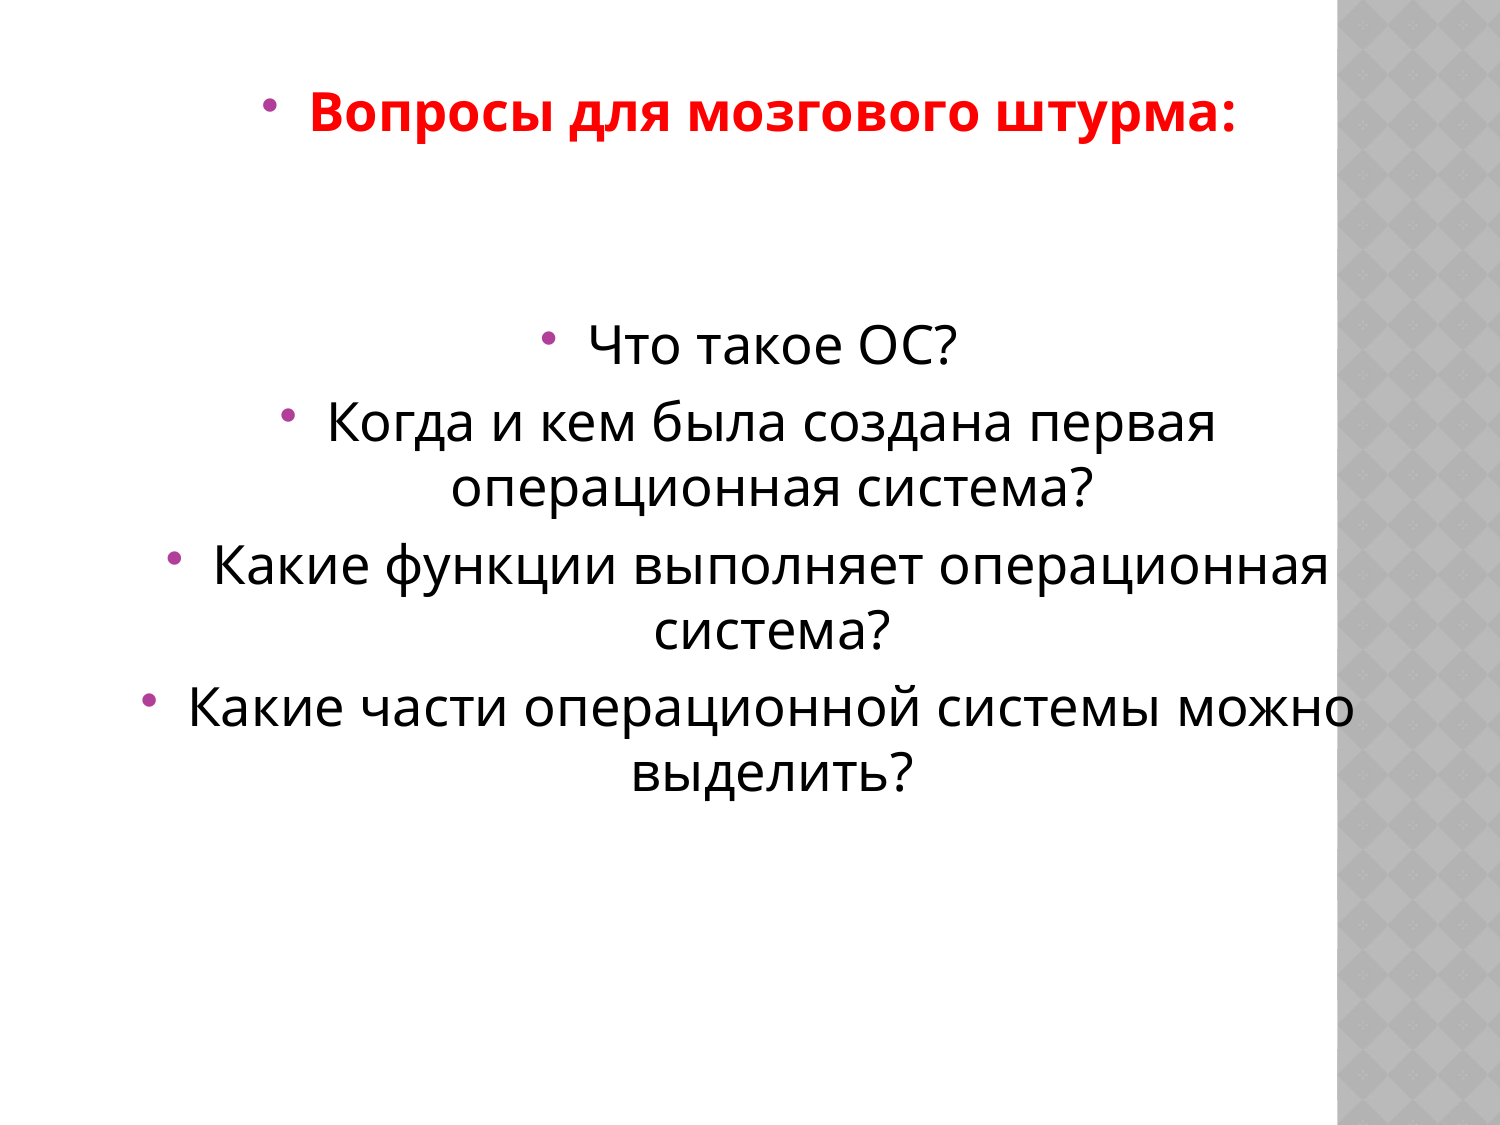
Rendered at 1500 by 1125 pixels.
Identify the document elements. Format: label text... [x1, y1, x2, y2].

list Вопросы для мозгового штурма: Что такое ОС? Когда и кем была создана первая операционная система? Какие функции выполняет операционная система? Какие части операционной системы можно выделить? [75, 70, 1425, 1005]
